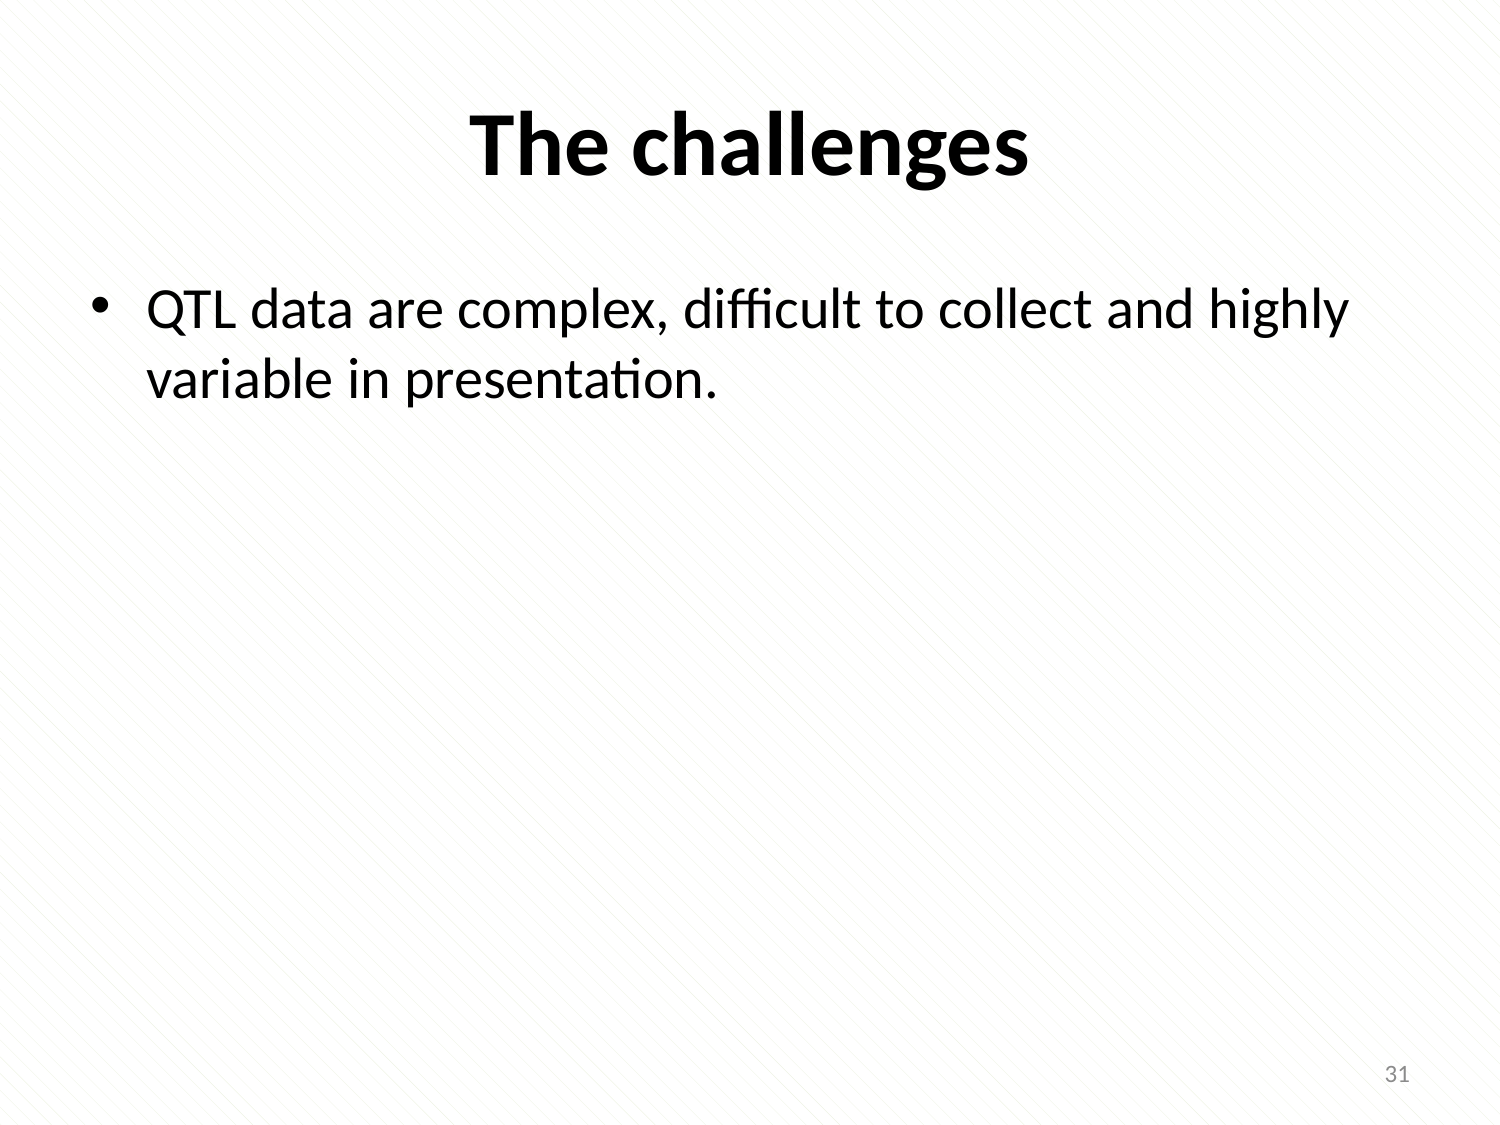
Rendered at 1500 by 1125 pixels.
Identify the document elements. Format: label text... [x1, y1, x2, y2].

list QTL data are complex, difficult to collect and highly variable in presentation. [75, 262, 1388, 1005]
title The challenges [75, 45, 1425, 233]
slide_number 31 [1074, 1042, 1425, 1103]
